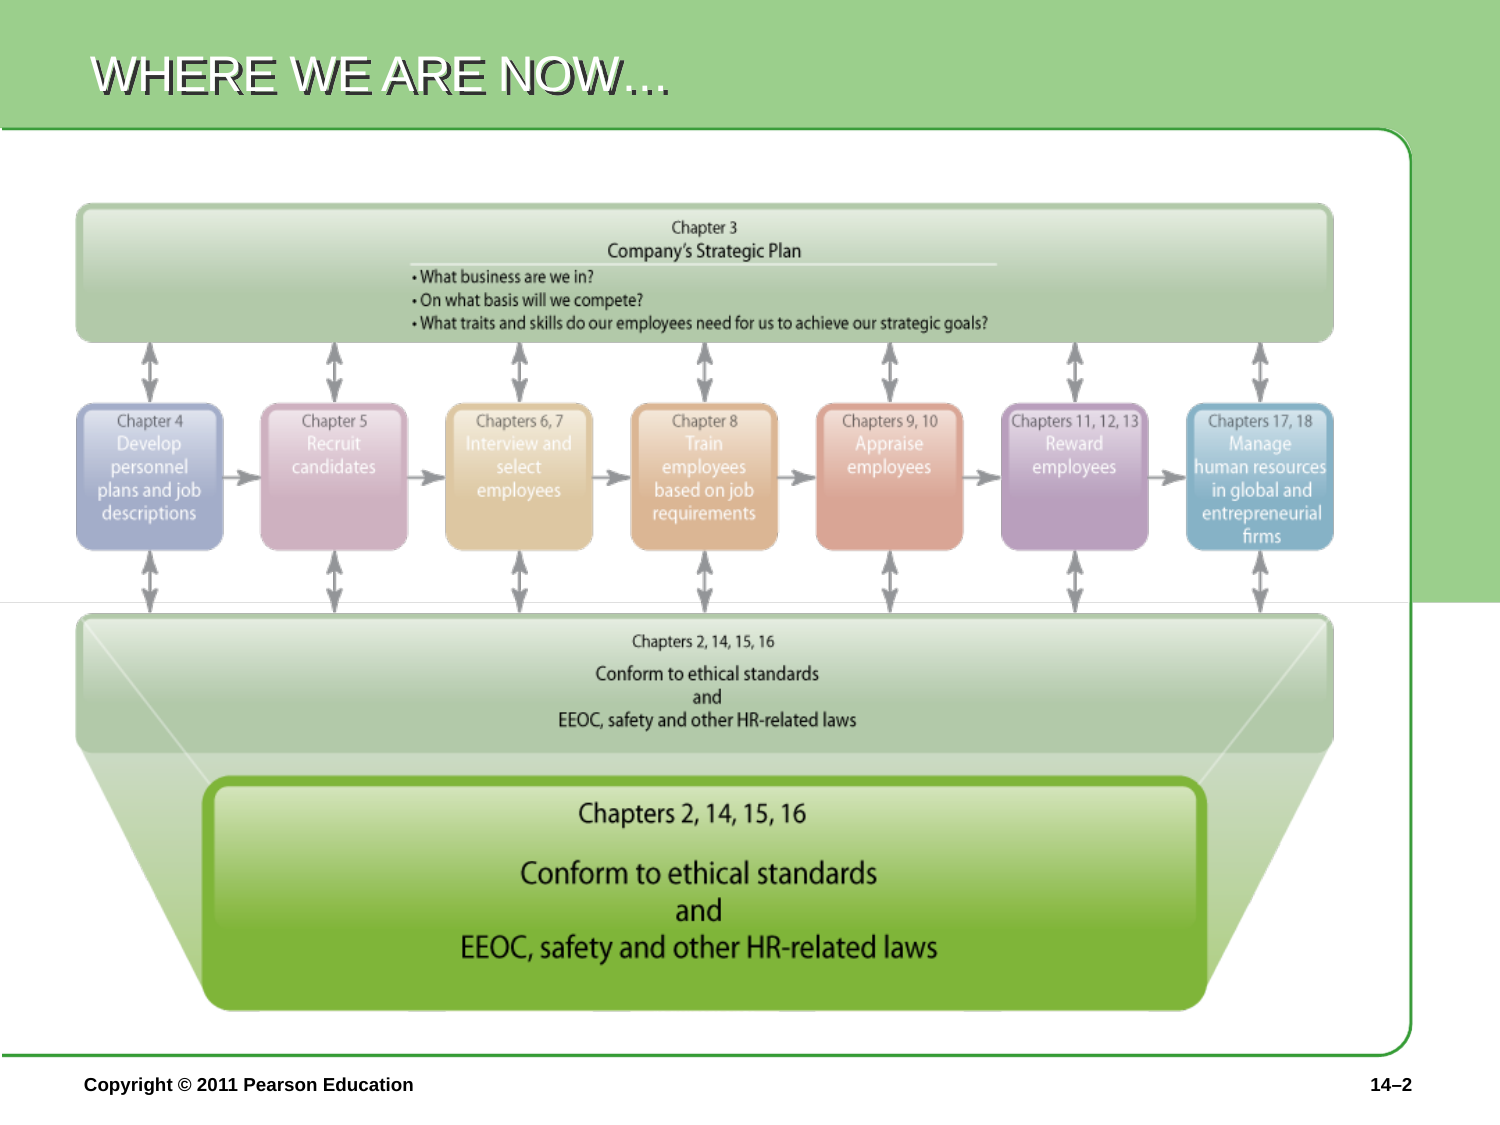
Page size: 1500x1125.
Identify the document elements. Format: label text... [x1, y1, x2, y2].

text_box WHERE WE ARE NOW… [74, 33, 750, 109]
slide_number 14–2 [1049, 1042, 1413, 1103]
picture [0, 0, 1500, 1125]
footer Copyright © 2011 Pearson Education [83, 1042, 747, 1103]
